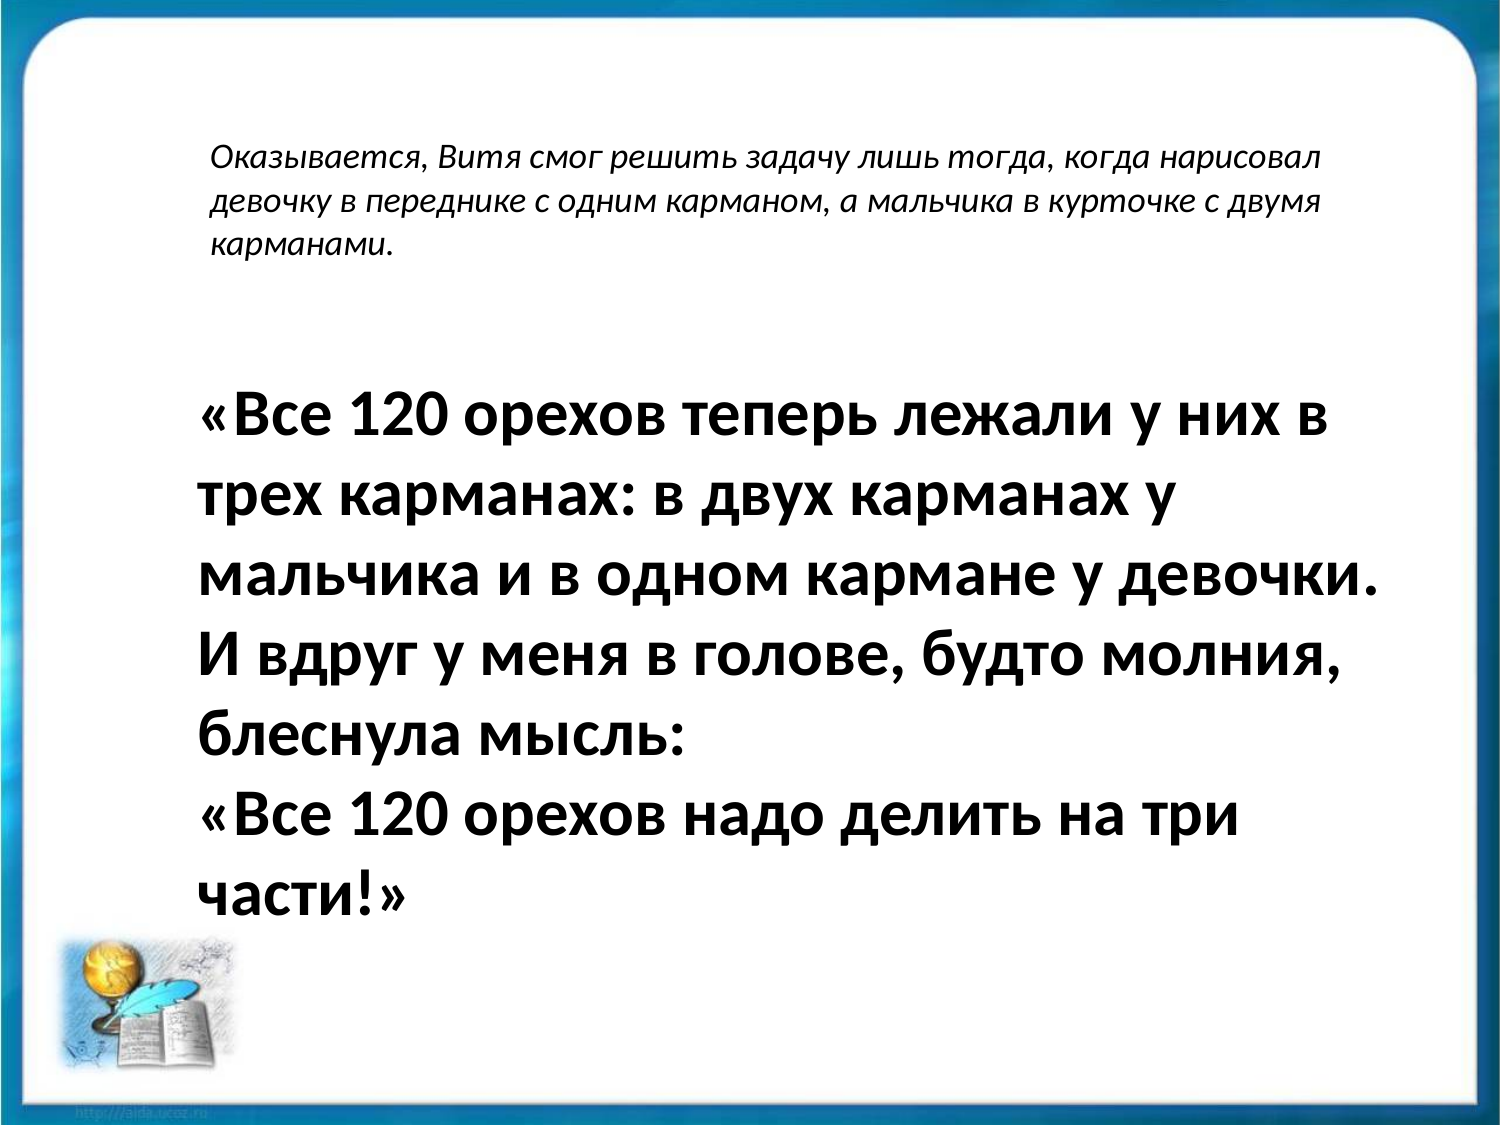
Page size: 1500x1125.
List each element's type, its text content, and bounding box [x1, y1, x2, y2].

title Оказывается, Витя смог решить задачу лишь тогда, когда нарисовал девочку в переднике с одним карманом, а мальчика в курточке с двумя карманами. [194, 125, 1361, 313]
picture [0, 0, 1500, 1125]
list «Все 120 орехов теперь лежали у них в трех карманах: в двух карманах у мальчика и в одном кармане у девочки. И вдруг у меня в голове, будто молния, блеснула мысль: «Все 120 орехов надо делить на три части!» [183, 361, 1400, 957]
